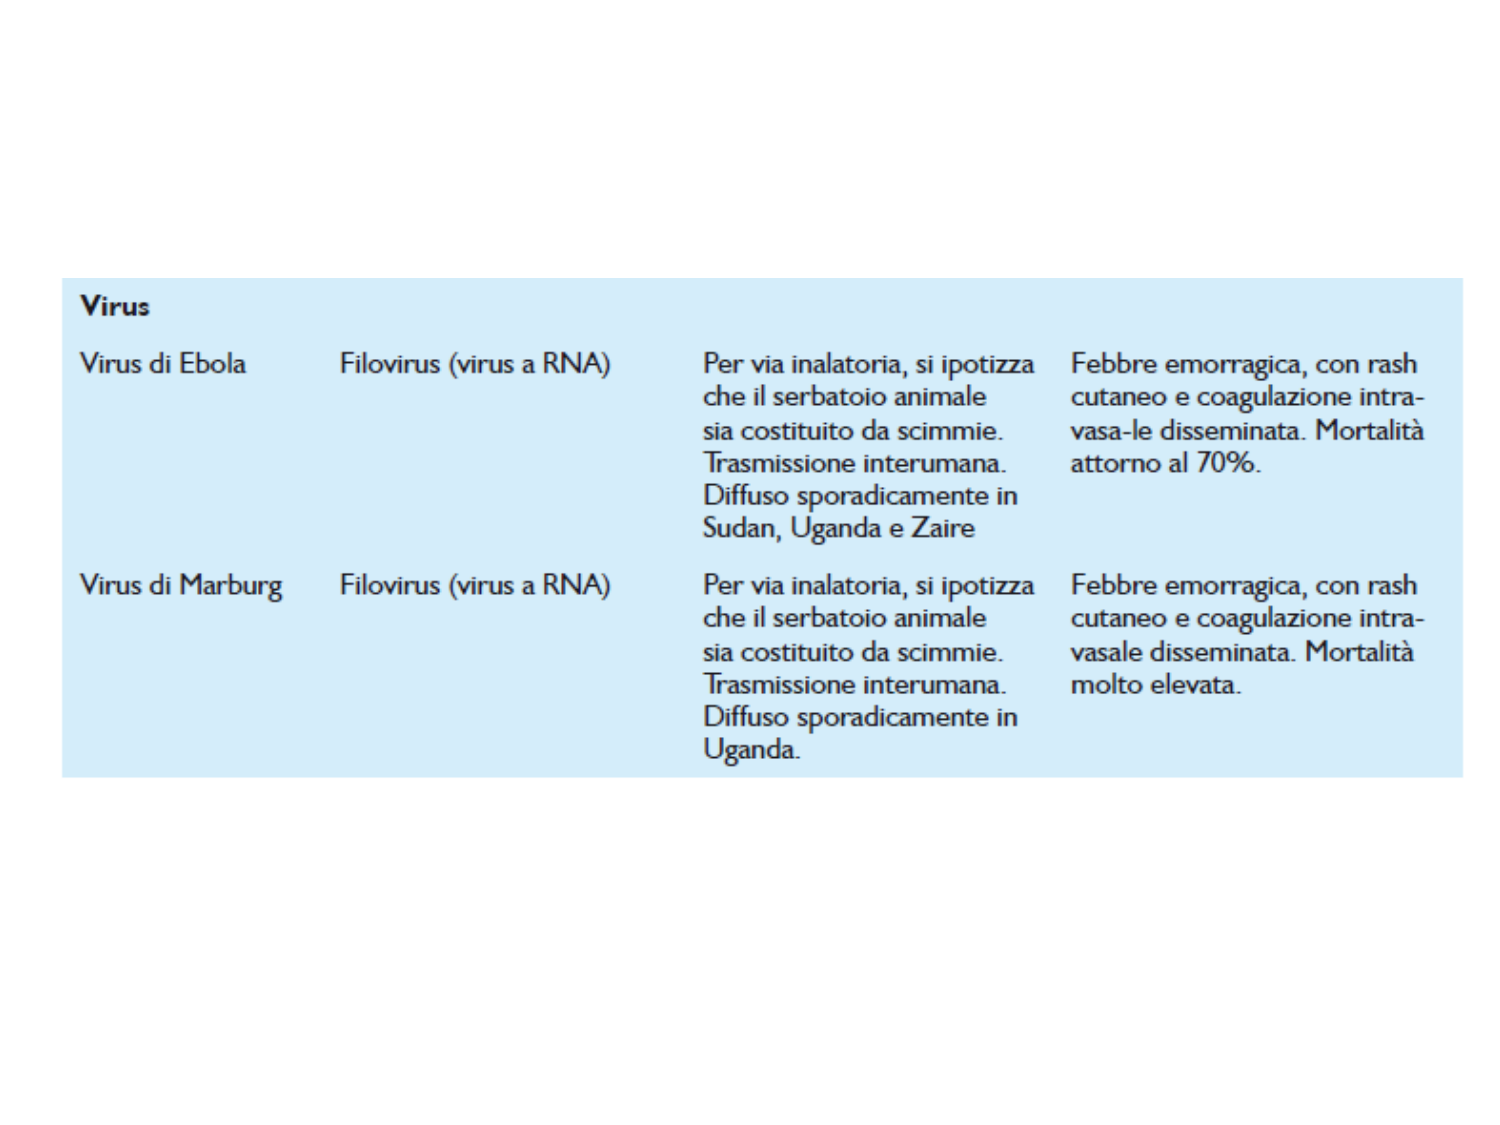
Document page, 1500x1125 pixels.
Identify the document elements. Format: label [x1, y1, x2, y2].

picture [34, 278, 1473, 799]
